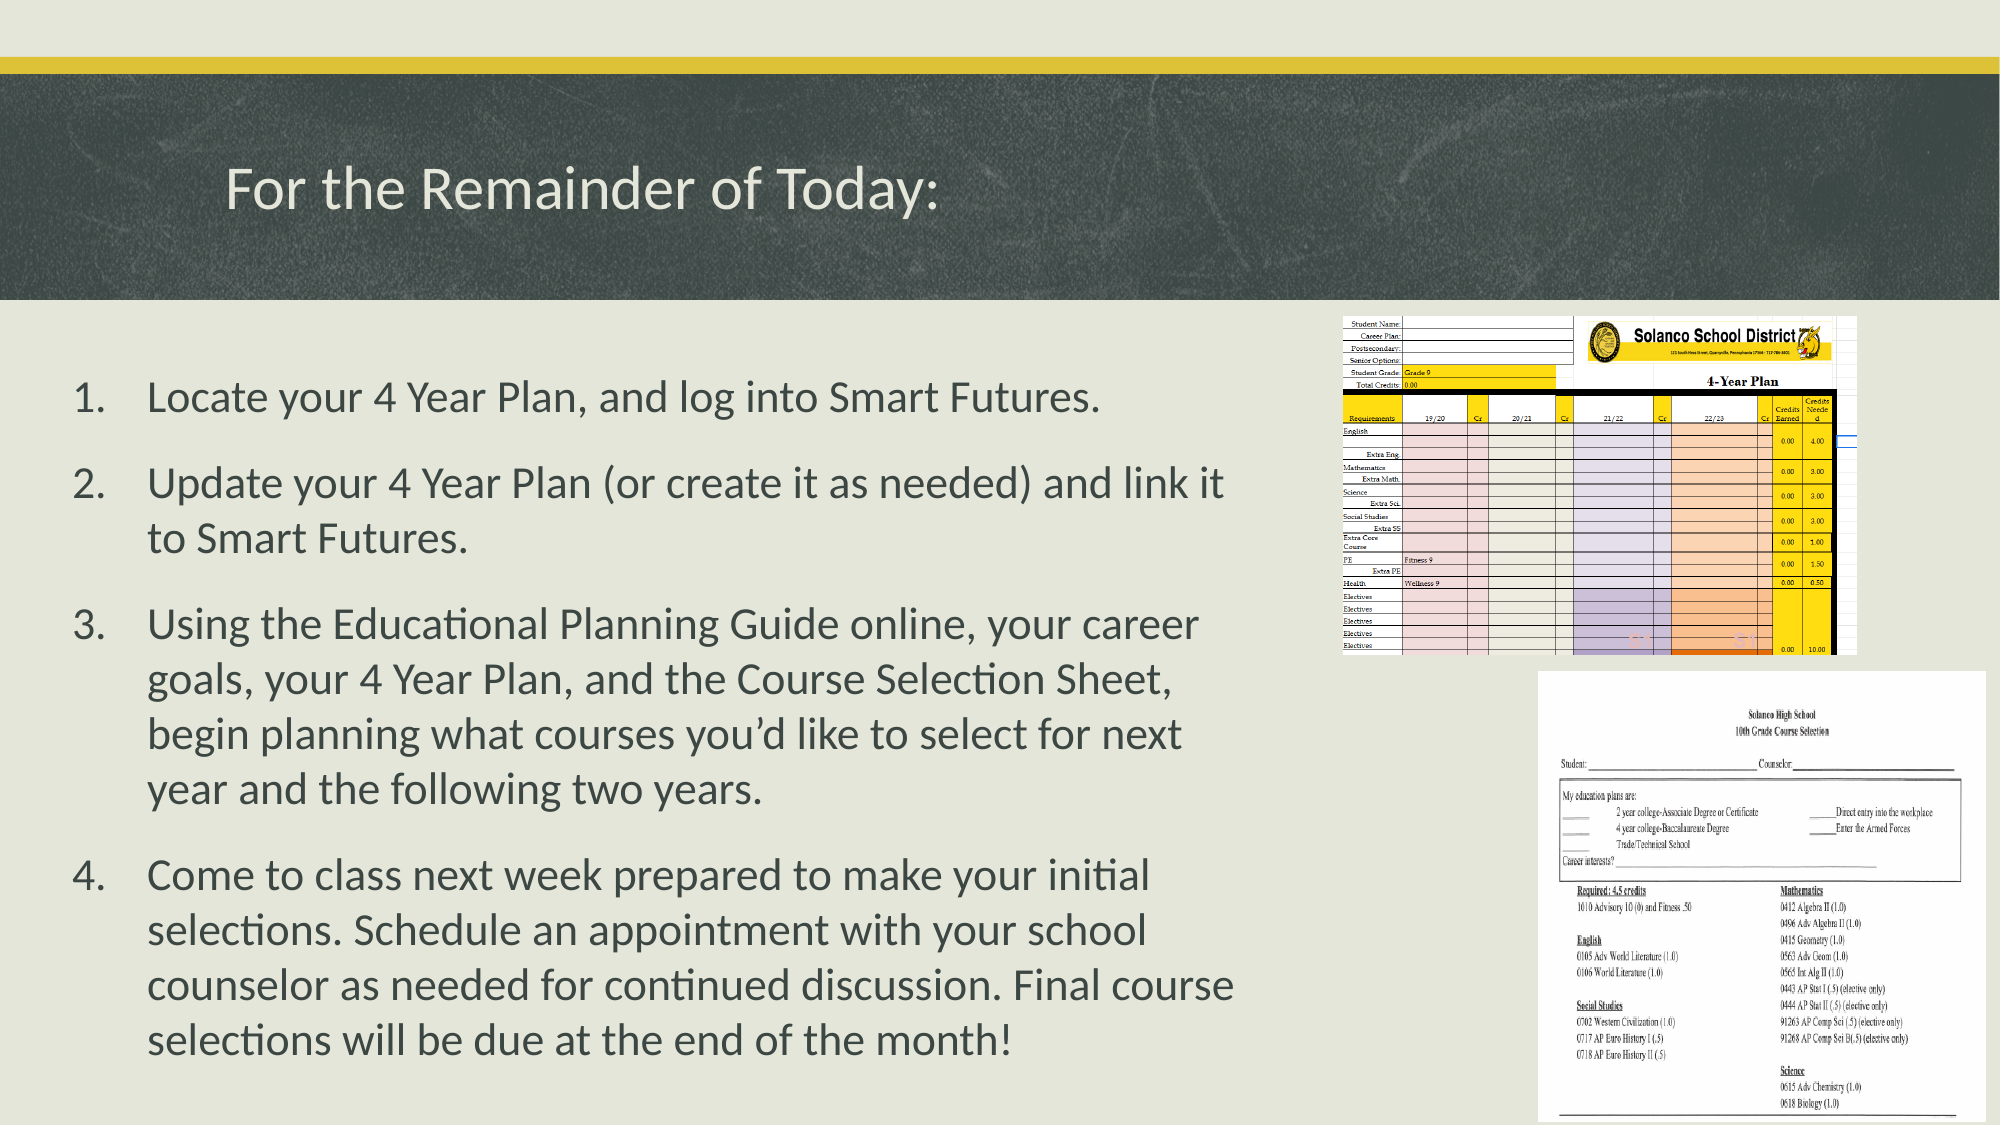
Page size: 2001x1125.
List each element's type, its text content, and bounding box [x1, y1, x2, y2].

title For the Remainder of Today: [210, 76, 1790, 300]
picture [1343, 316, 1857, 655]
picture [1538, 671, 1986, 1122]
picture [0, 74, 2000, 300]
list Locate your 4 Year Plan, and log into Smart Futures. Update your 4 Year Plan (or create it as needed) and link it to Smart Futures. Using the Educational Planning Guide online, your career goals, your 4 Year Plan, and the Course Selection Sheet, begin planning what courses you’d like to select for next year and the following two years. Come to class next week prepared to make your initial selections. Schedule an appointment with your school counselor as needed for continued discussion. Final course selections will be due at the end of the month! [56, 359, 1278, 1085]
